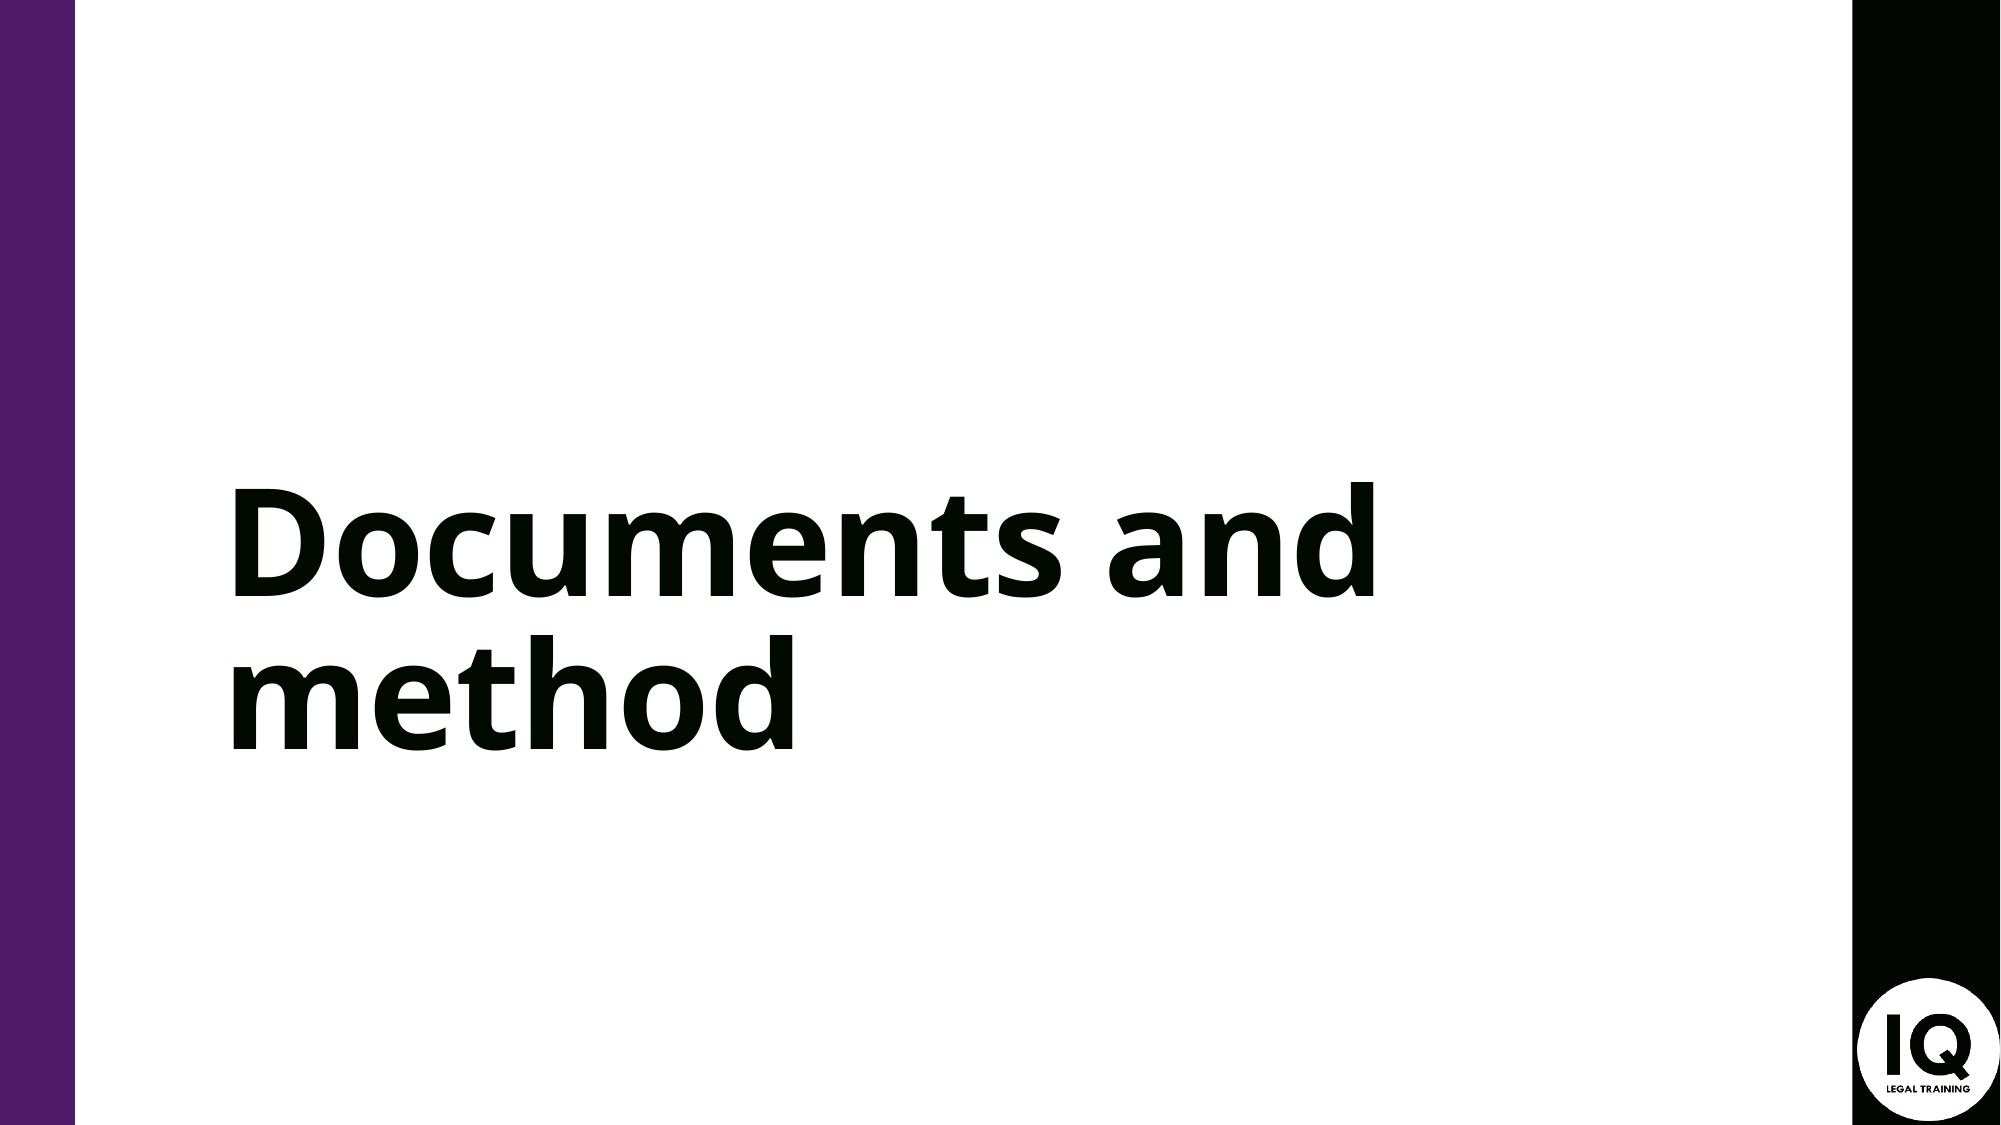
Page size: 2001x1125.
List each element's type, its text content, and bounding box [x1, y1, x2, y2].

picture [1857, 978, 2000, 1122]
title Documents and method [206, 124, 1752, 788]
